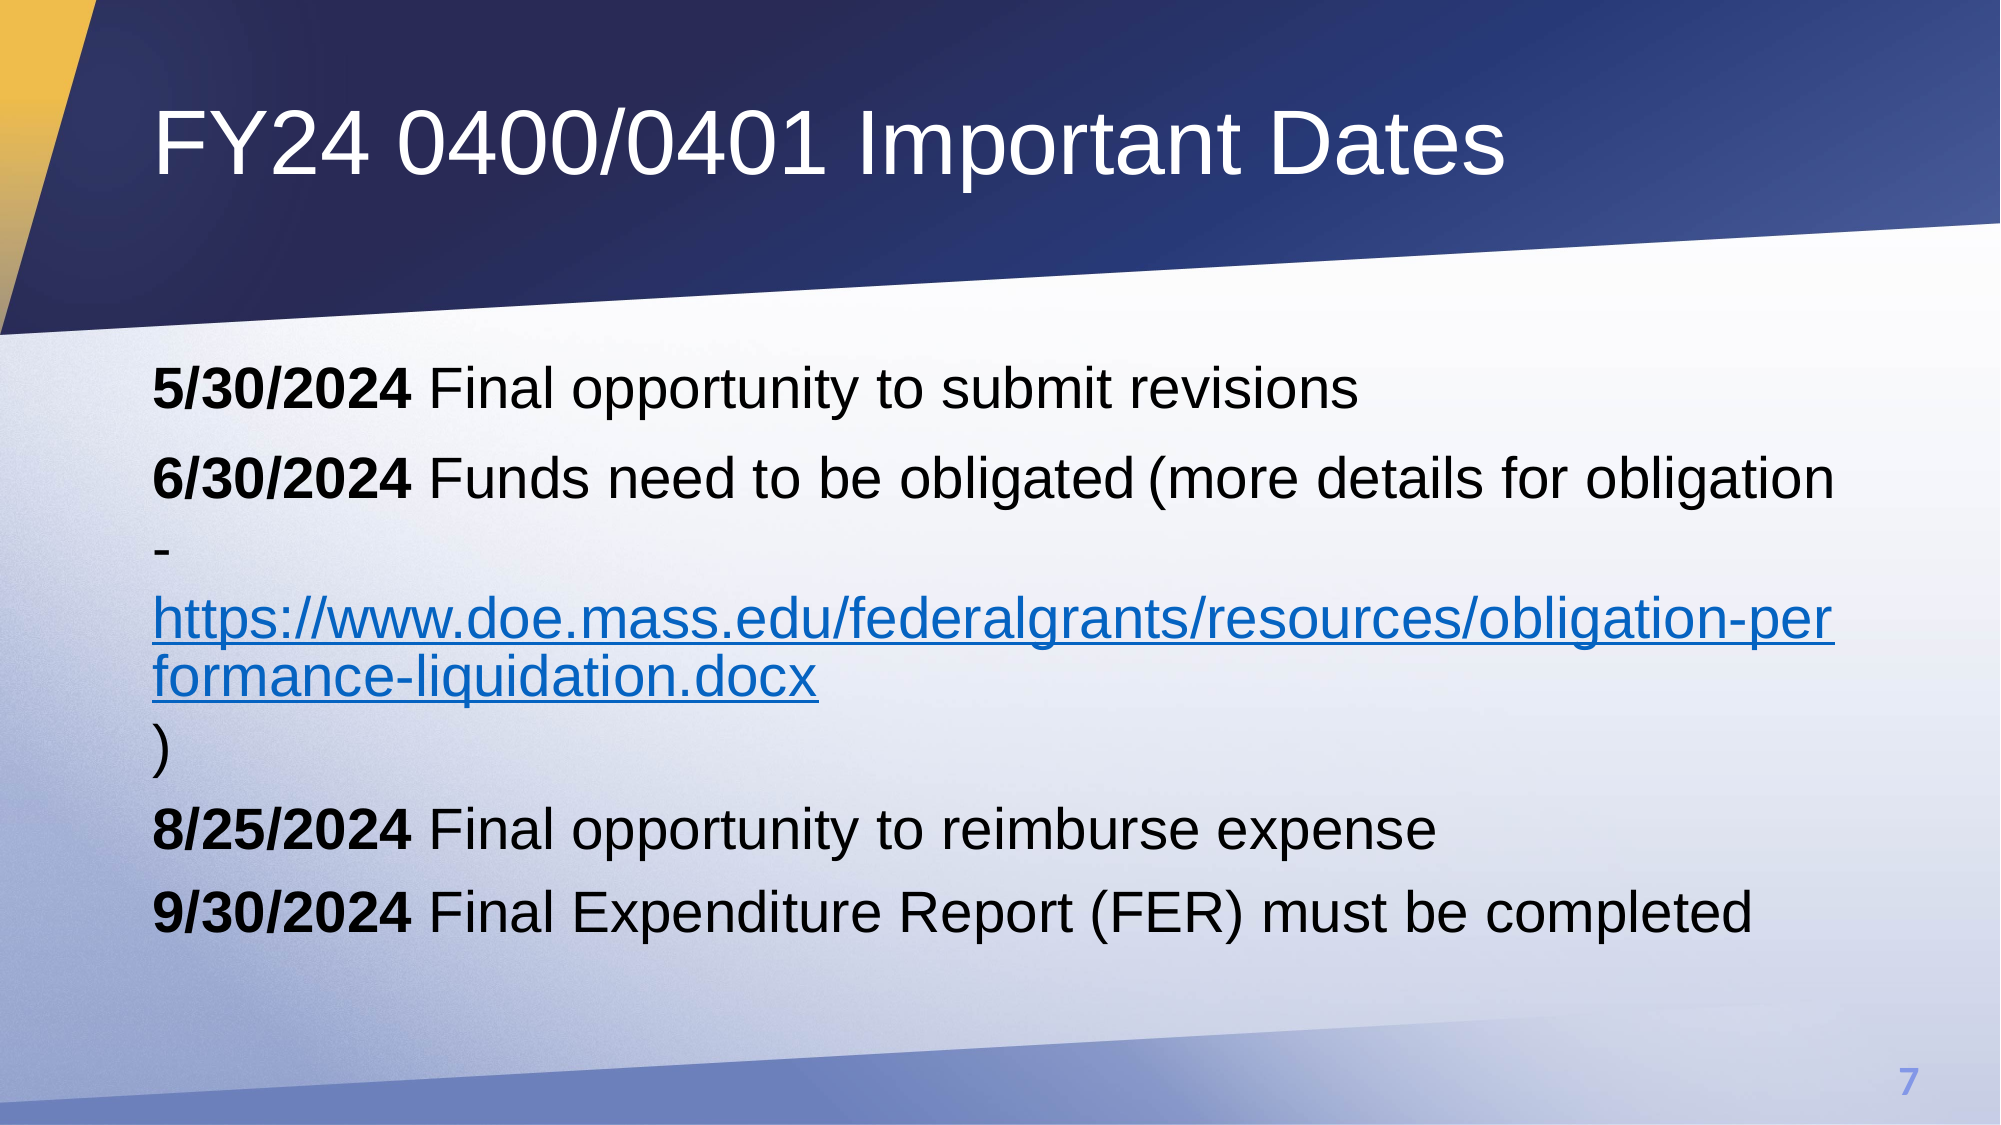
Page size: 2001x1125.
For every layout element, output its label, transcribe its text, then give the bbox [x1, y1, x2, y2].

picture [0, 0, 2000, 1125]
list 5/30/2024 Final opportunity to submit revisions 6/30/2024 Funds need to be obligated (more details for obligation - https://www.doe.mass.edu/federalgrants/resources/obligation-performance-liquidation.docx) 8/25/2024 Final opportunity to reimburse expense 9/30/2024 Final Expenditure Report (FER) must be completed [137, 342, 1863, 1008]
title FY24 0400/0401 Important Dates [137, 59, 1863, 231]
